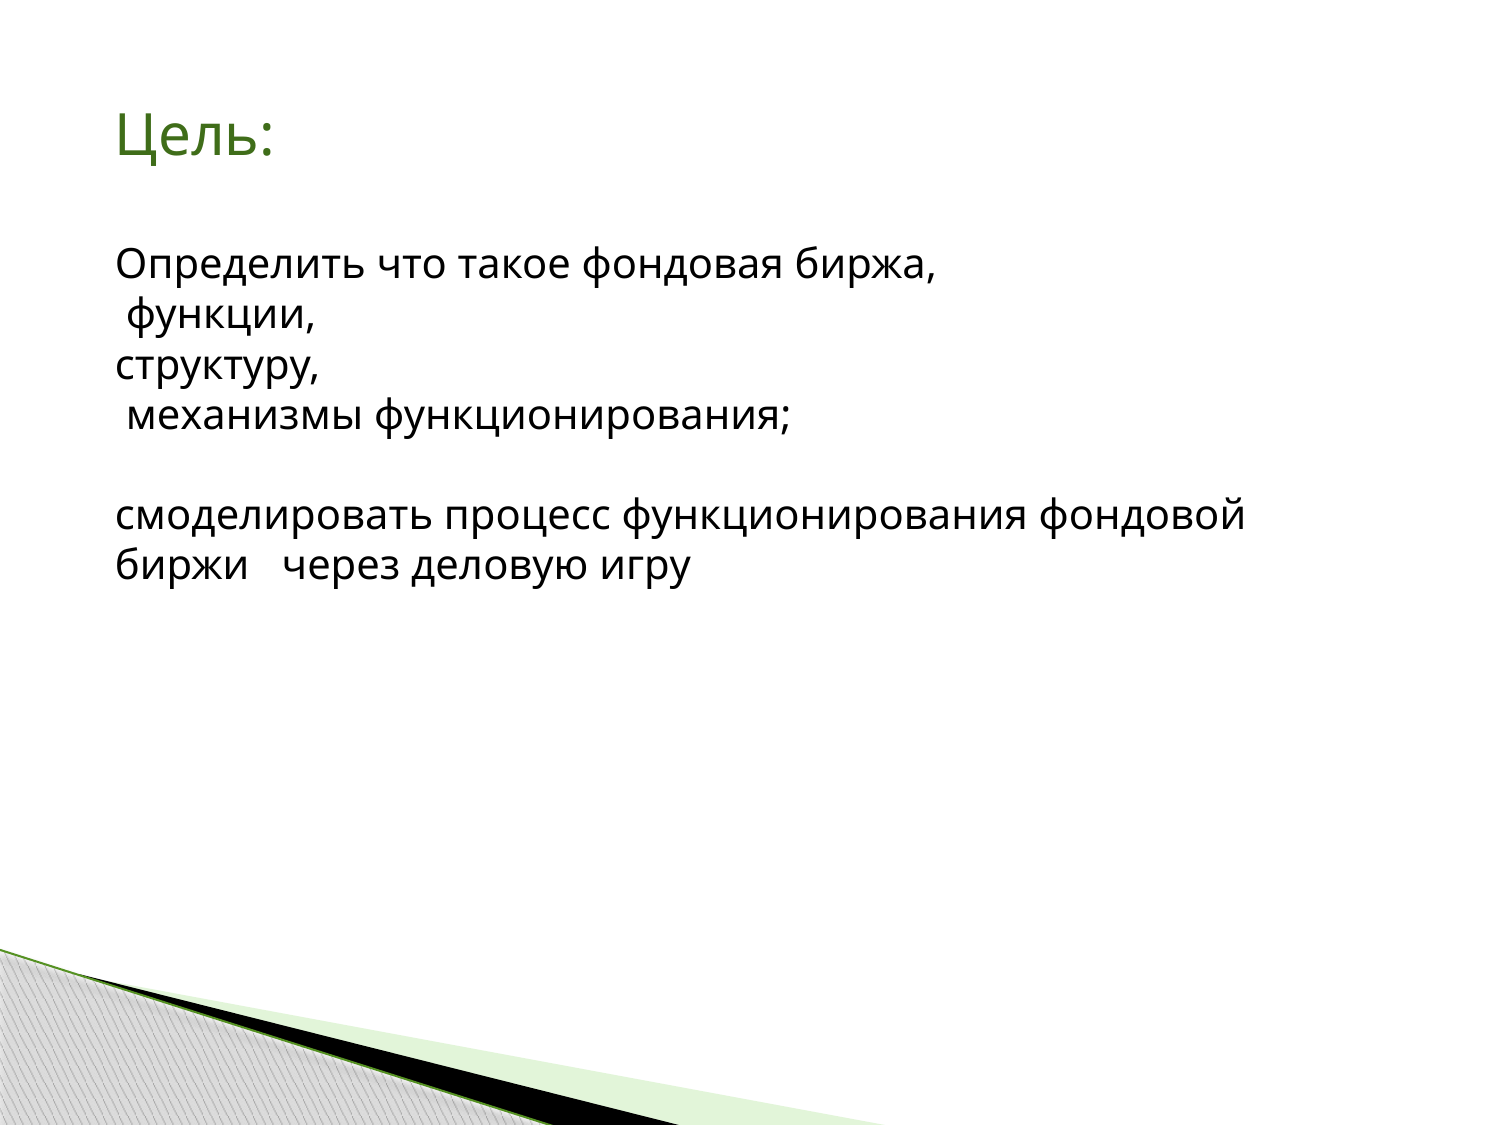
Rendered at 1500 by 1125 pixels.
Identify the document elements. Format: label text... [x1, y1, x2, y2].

text_box Цель: Определить что такое фондовая биржа, функции, структуру, механизмы функционирования; смоделировать процесс функционирования фондовой биржи через деловую игру [100, 90, 1412, 595]
